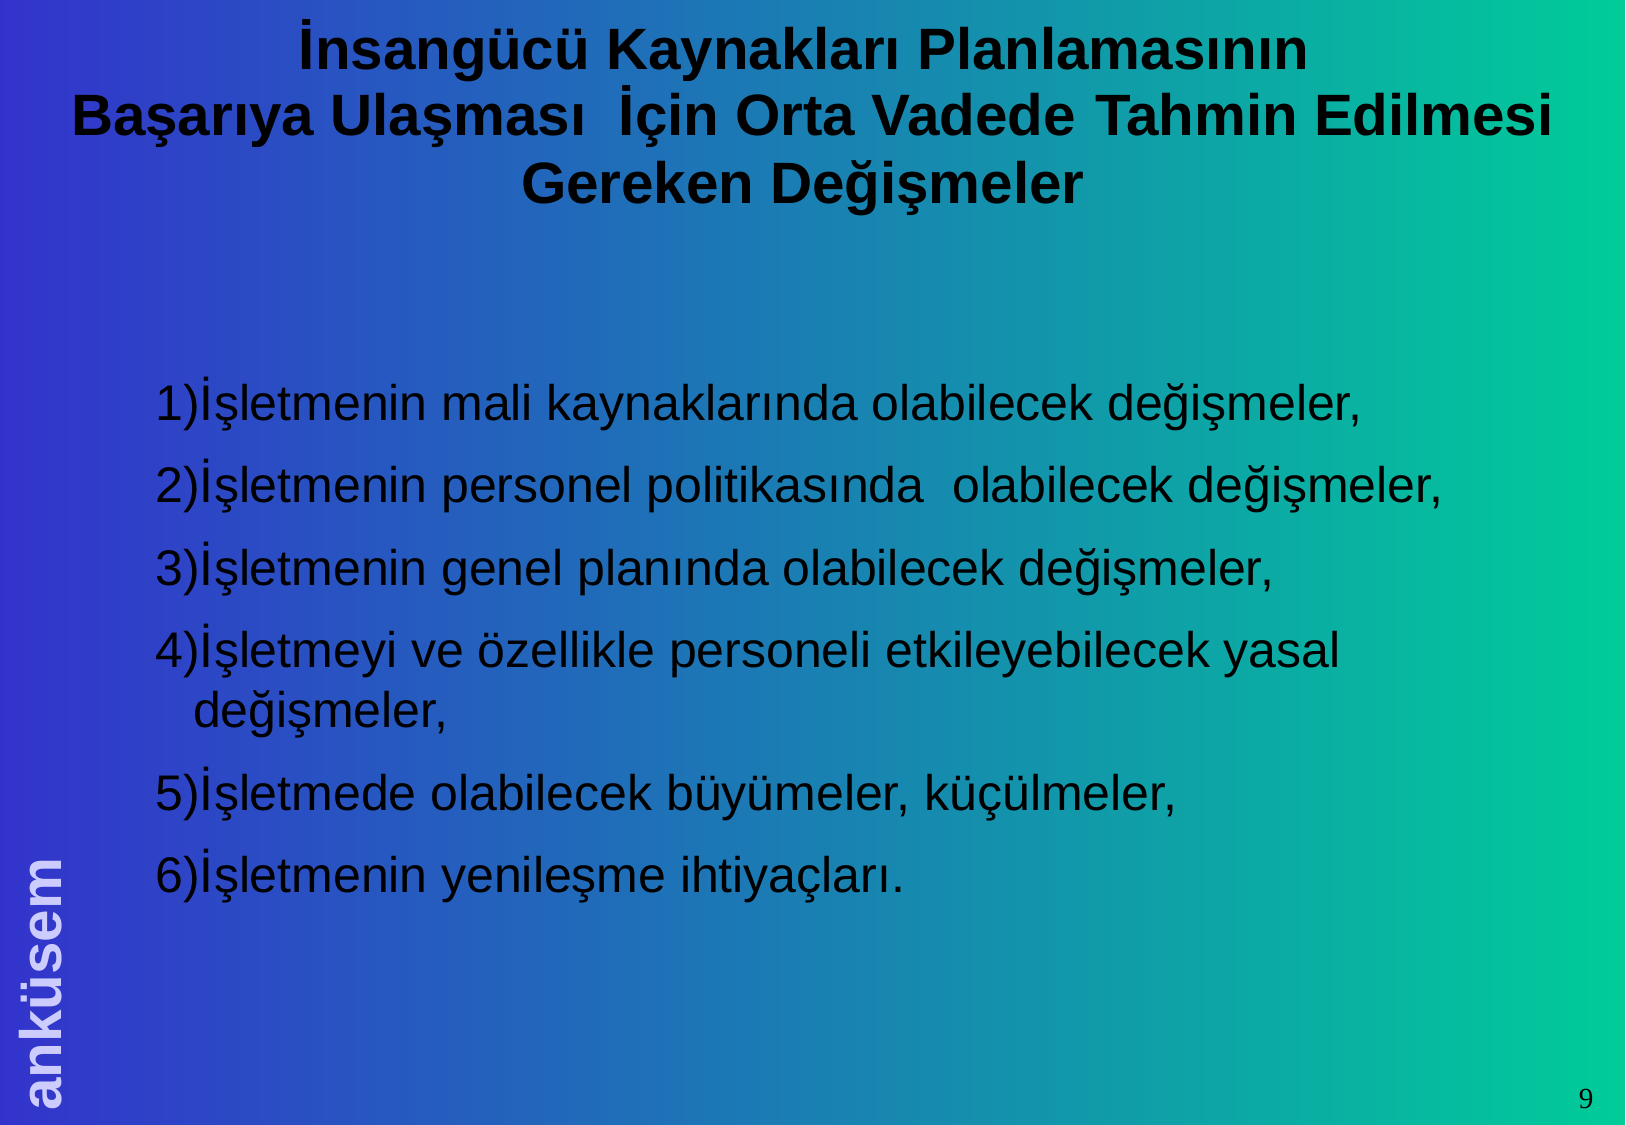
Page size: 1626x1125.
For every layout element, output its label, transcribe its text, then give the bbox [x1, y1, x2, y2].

list 1)İşletmenin mali kaynaklarında olabilecek değişmeler, 2)İşletmenin personel politikasında olabilecek değişmeler, 3)İşletmenin genel planında olabilecek değişmeler, 4)İşletmeyi ve özellikle personeli etkileyebilecek yasal değişmeler, 5)İşletmede olabilecek büyümeler, küçülmeler, 6)İşletmenin yenileşme ihtiyaçları. [0, 362, 1625, 1125]
title İnsangücü Kaynakları Planlamasının Başarıya Ulaşması İçin Orta Vadede Tahmin Edilmesi Gereken Değişmeler [0, 0, 1625, 226]
